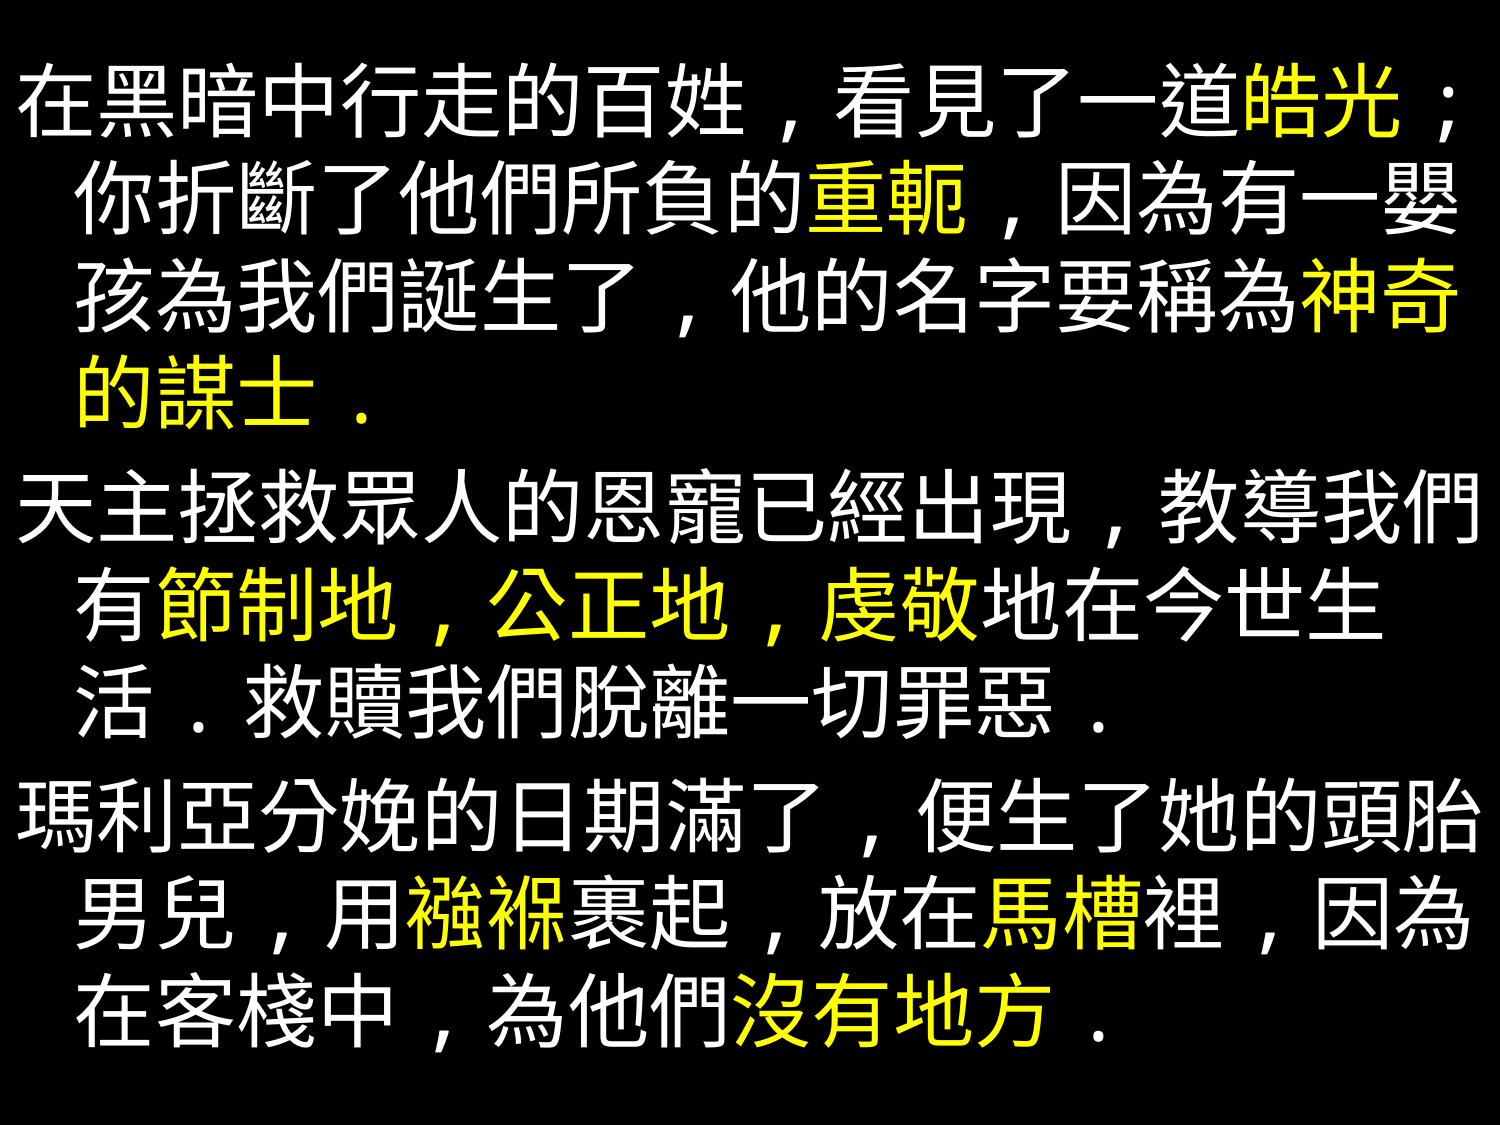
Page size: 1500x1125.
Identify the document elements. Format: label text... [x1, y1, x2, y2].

subtitle 在黑暗中行走的百姓,看見了一道皓光;你折斷了他們所負的重軛,因為有一嬰孩為我們誕生了,他的名字要稱為神奇的謀士. 天主拯救眾人的恩寵已經出現,教導我們有節制地,公正地,虔敬地在今世生活.救贖我們脫離一切罪惡. 瑪利亞分娩的日期滿了,便生了她的頭胎男兒,用襁褓裹起,放在馬槽裡,因為在客棧中,為他們沒有地方. [0, 42, 1500, 1125]
